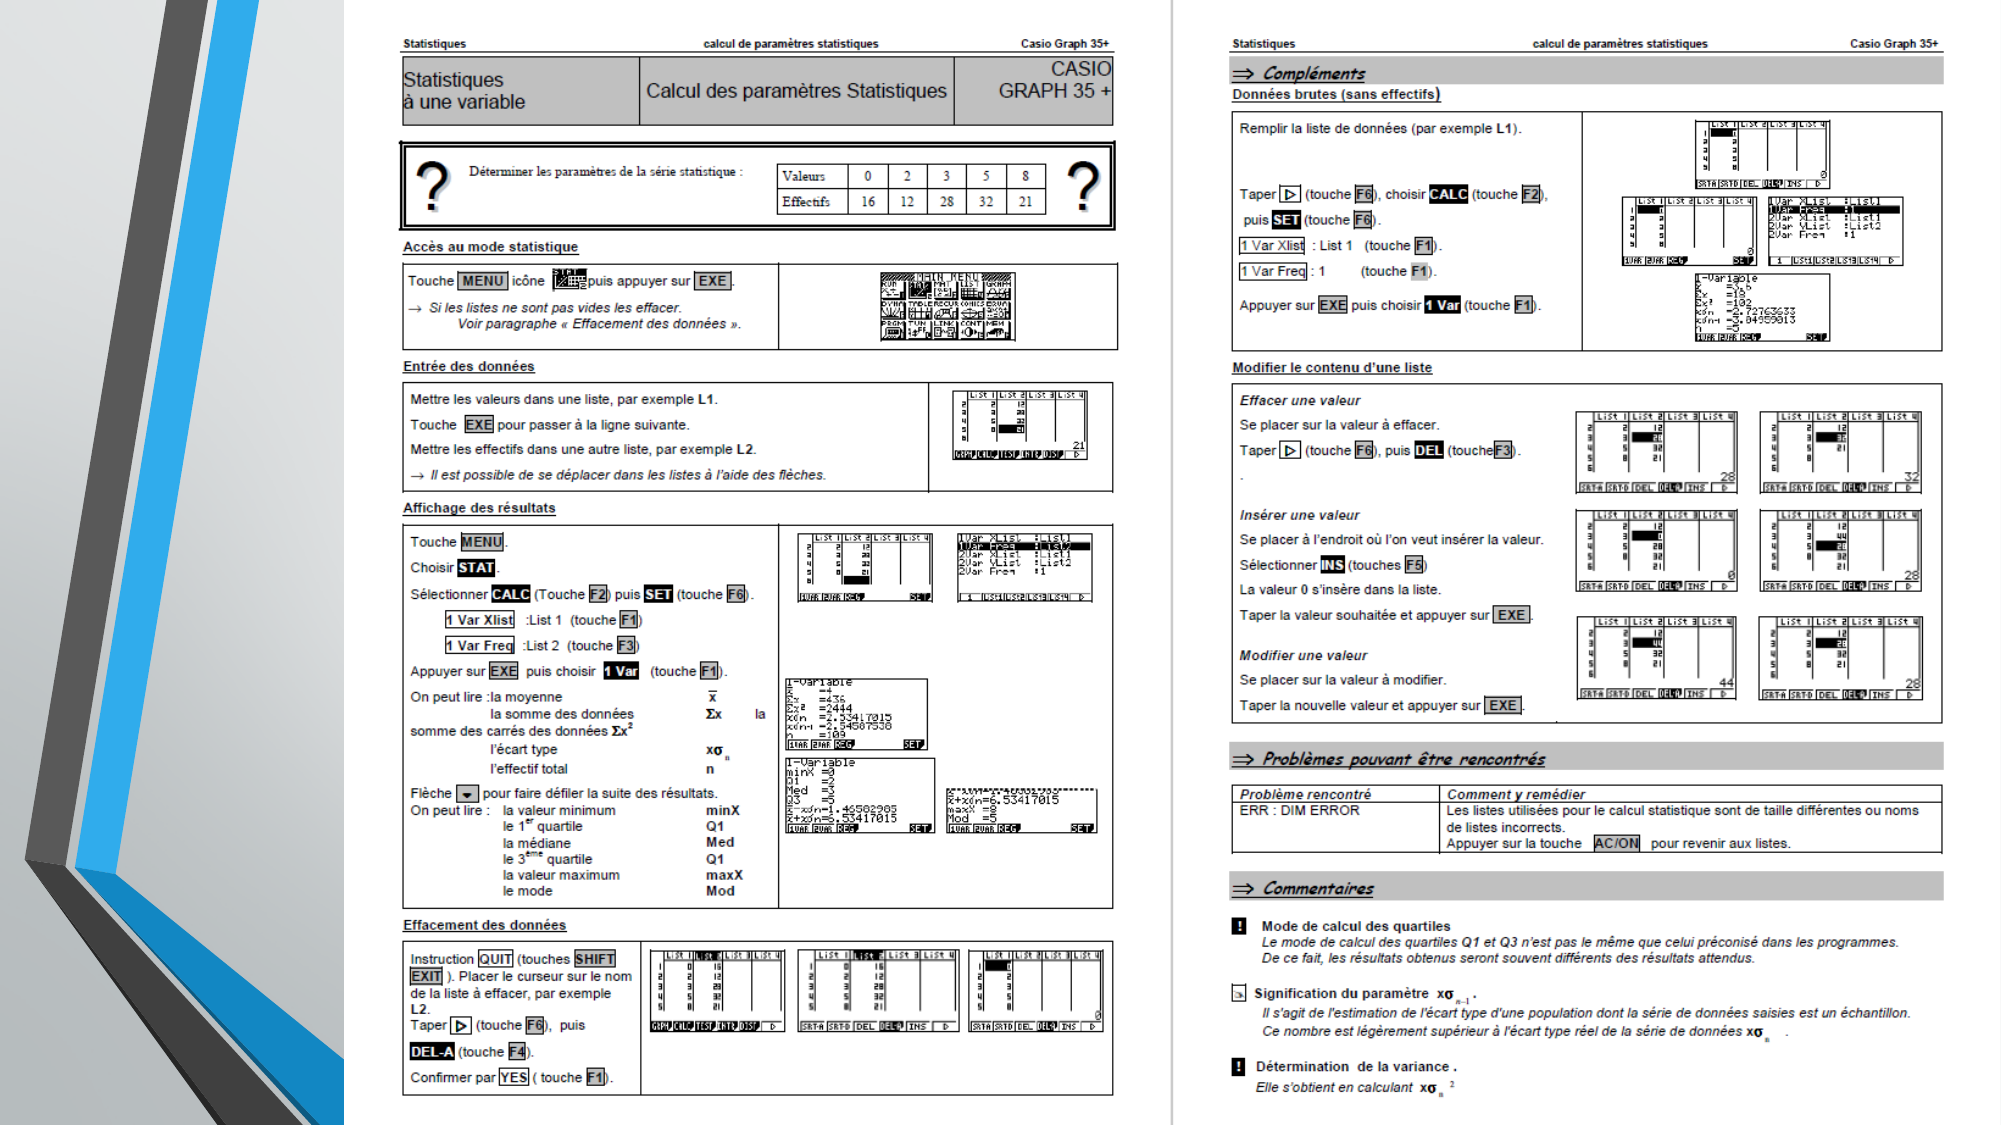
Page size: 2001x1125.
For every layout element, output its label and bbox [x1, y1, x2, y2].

list [344, 0, 2000, 1125]
